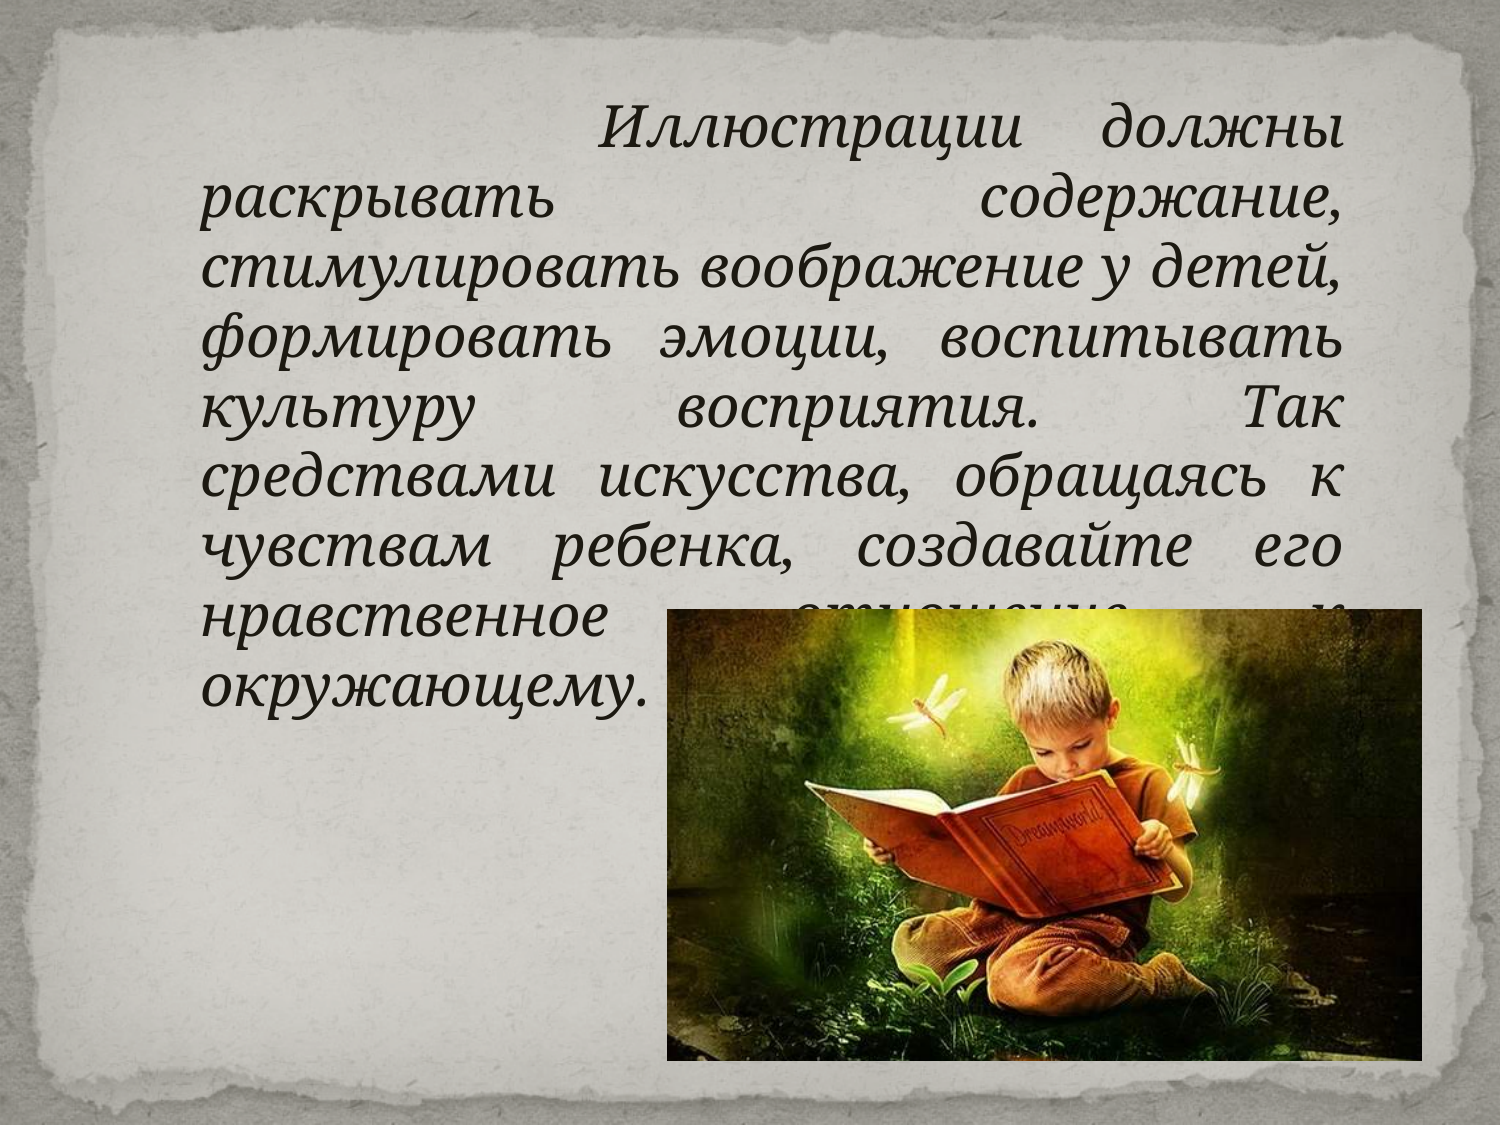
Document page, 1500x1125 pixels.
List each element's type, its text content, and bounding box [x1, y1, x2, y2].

list Иллюстрации должны раскрывать содержание, стимулировать воображение у детей, формировать эмоции, воспитывать культуру восприятия. Так средствами искусства, обращаясь к чувствам ребенка, создавайте его нравственное отношение к окружающему. [140, 82, 1360, 770]
picture [667, 609, 1422, 1061]
